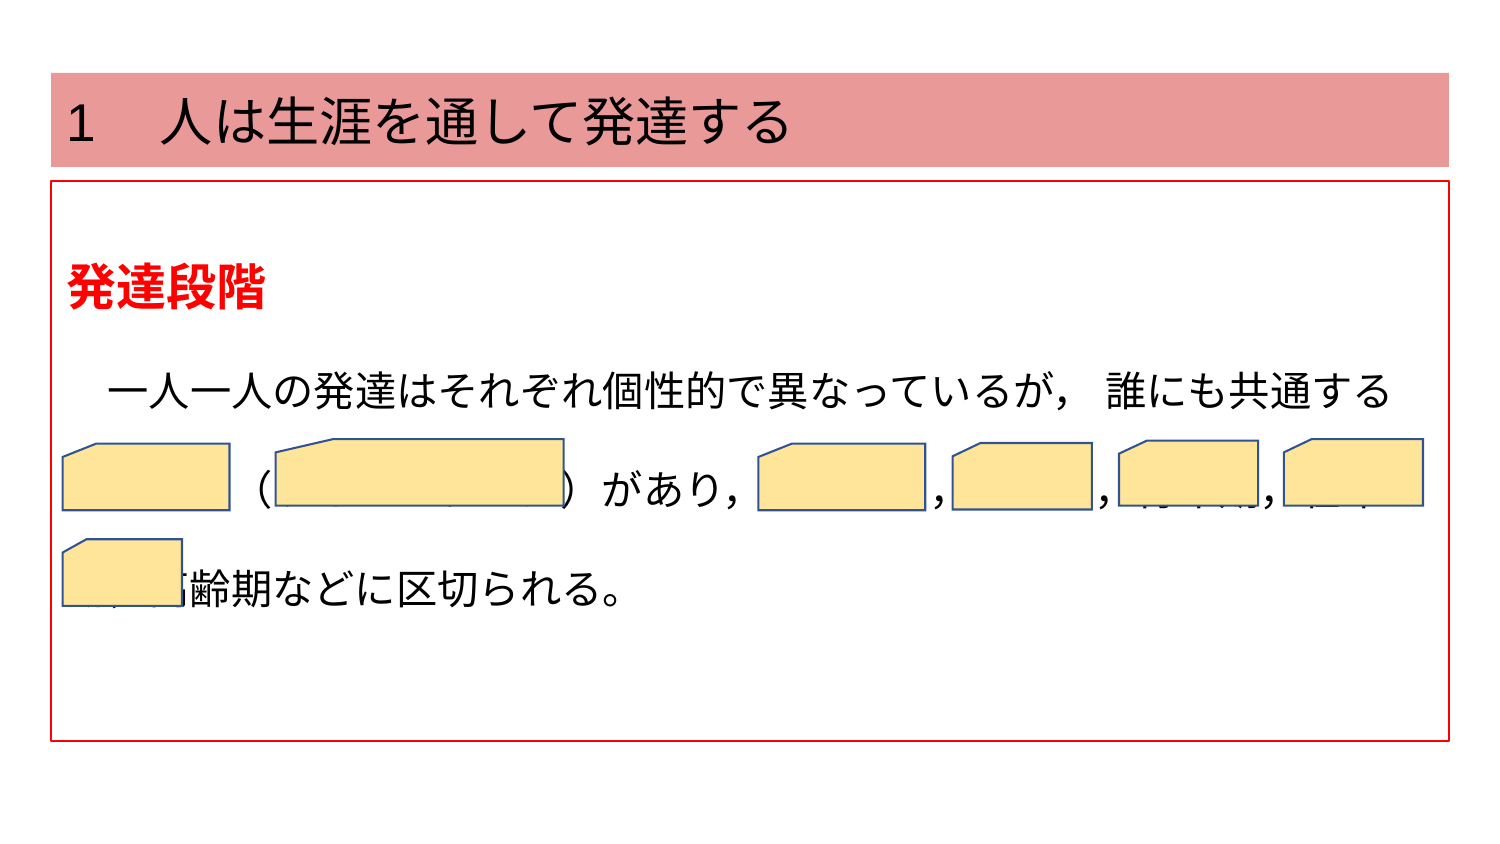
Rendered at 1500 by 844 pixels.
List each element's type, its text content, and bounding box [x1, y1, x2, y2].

text_box [62, 539, 183, 606]
text_box [1105, 86, 1500, 228]
title 1 人は生涯を通して発達する [51, 72, 1449, 167]
text_box [1283, 439, 1423, 506]
list 発達段階 一人一人の発達はそれぞれ個性的で異なっているが， 誰にも共通する 発達段階（ライフステージ）があり，乳幼児期，児童期，青年期，壮年期，高齢期などに区切られる。 [51, 180, 1449, 742]
text_box [1118, 440, 1259, 506]
text_box [952, 442, 1092, 510]
text_box [758, 443, 926, 511]
text_box [62, 443, 230, 511]
text_box [275, 439, 564, 506]
